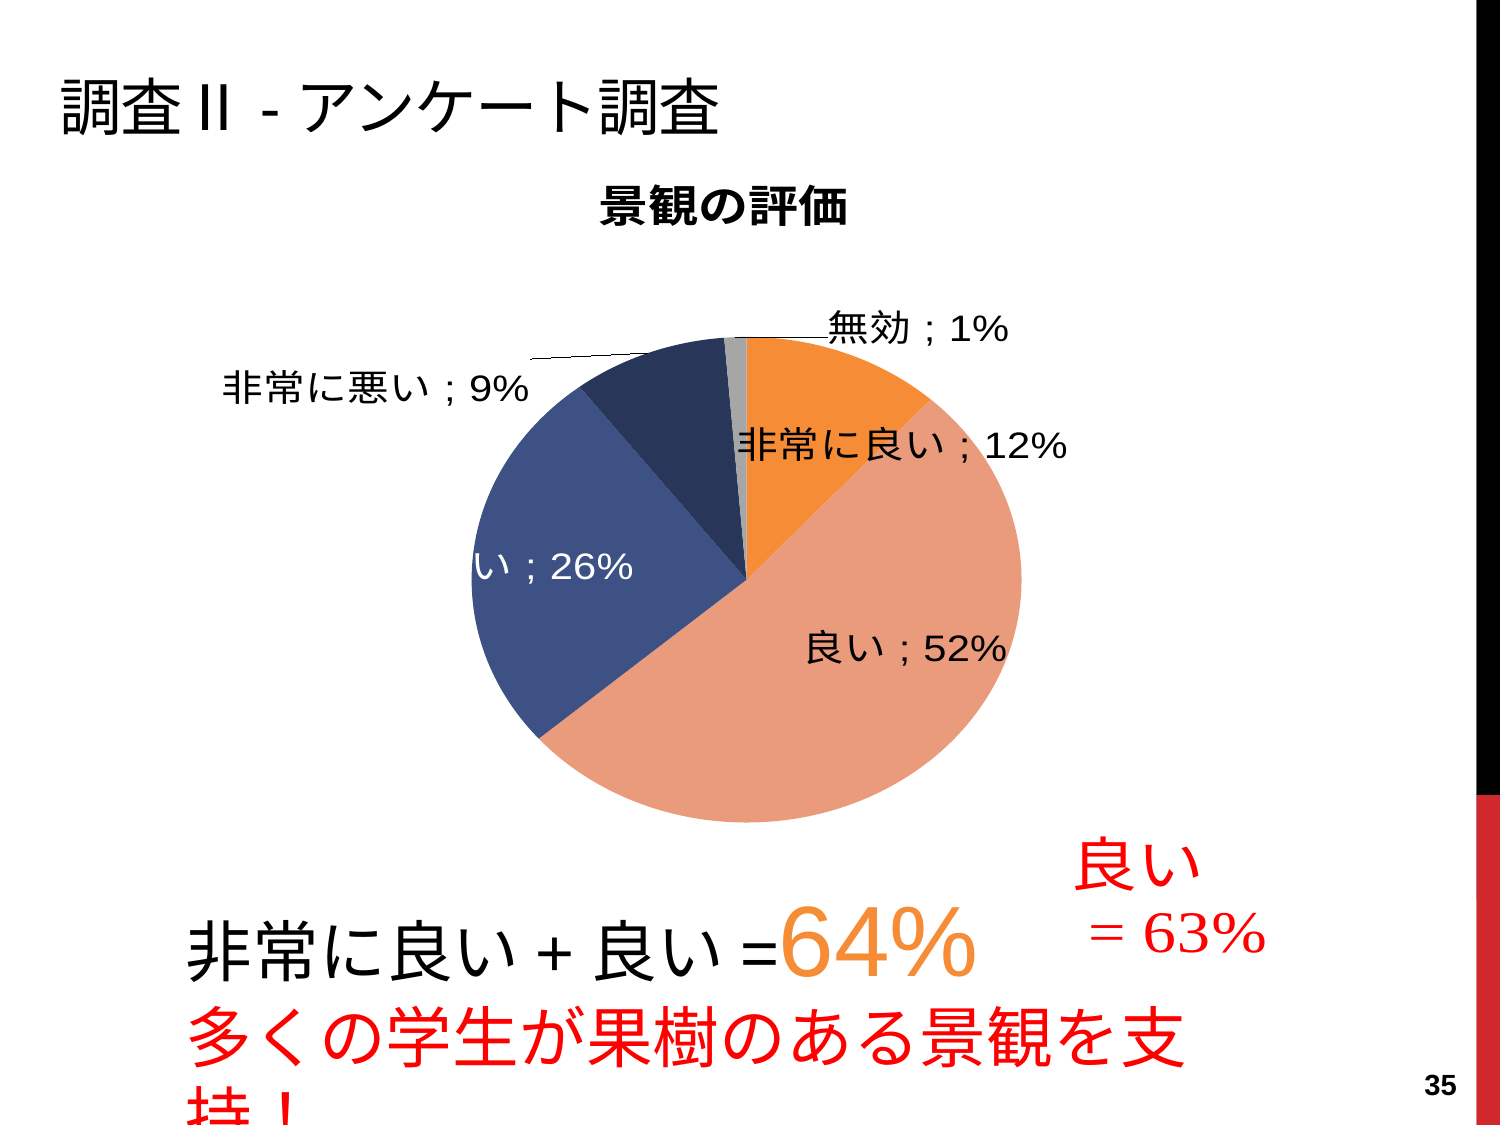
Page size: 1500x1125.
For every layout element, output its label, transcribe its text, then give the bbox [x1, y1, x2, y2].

text_box 調査Ⅱ-アンケート調査 [44, 39, 1423, 147]
text_box 非常に良い+良い=64% 多くの学生が果樹のある景観を支持！ [171, 958, 1294, 1125]
slide_number 34 [1382, 1054, 1472, 1114]
chart [44, 149, 1473, 954]
